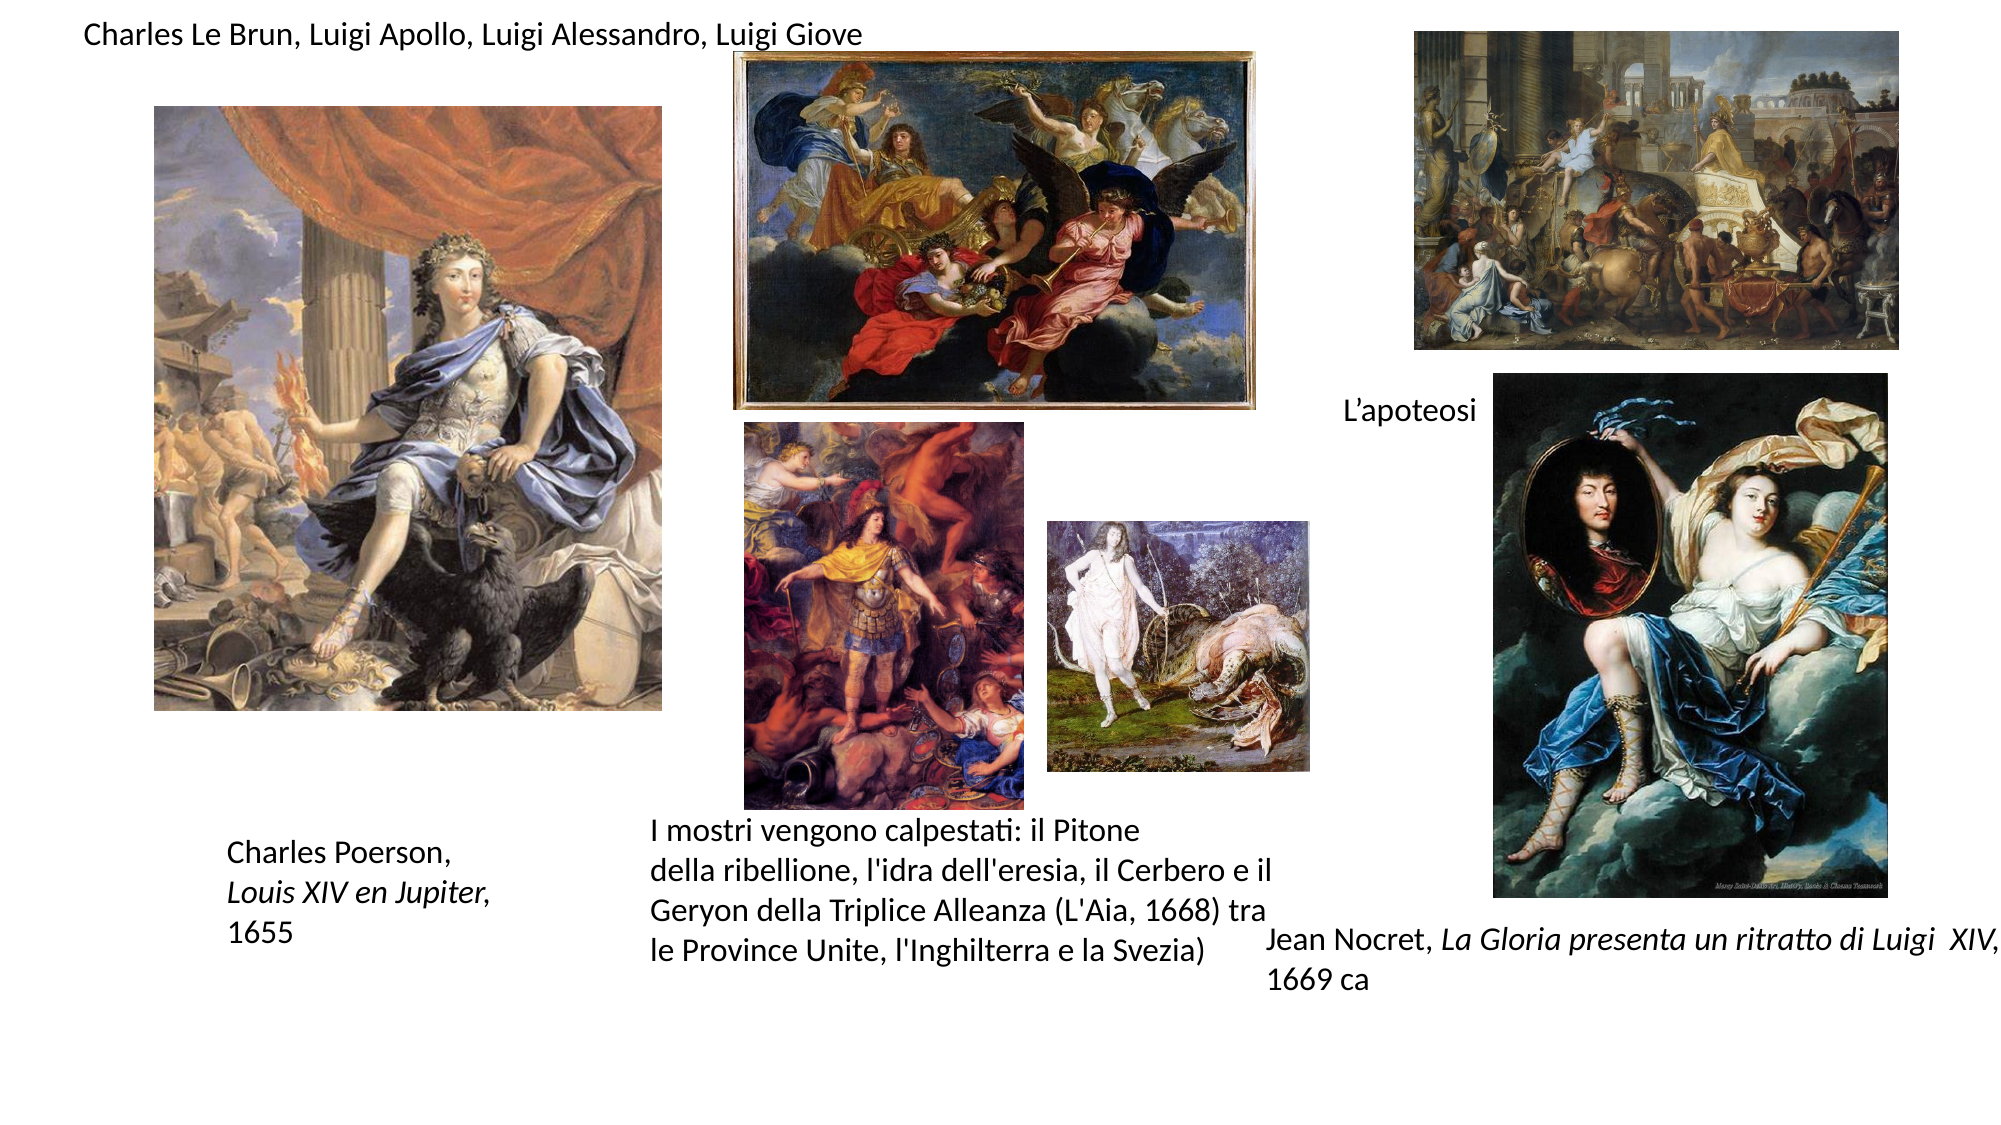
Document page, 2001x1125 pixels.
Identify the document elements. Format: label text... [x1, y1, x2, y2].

picture [733, 51, 1256, 410]
text_box Charles Poerson, Louis XIV en Jupiter, 1655 [212, 823, 507, 958]
picture [1414, 31, 1899, 350]
text_box I mostri vengono calpestati: il Pitone della ribellione, l'idra dell'eresia, il Cerbero e il Geryon della Triplice Alleanza (L'Aia, 1668) tra le Province Unite, l'Inghilterra e la Svezia) [635, 801, 1291, 1016]
text_box Jean Nocret, La Gloria presenta un ritratto di Luigi XIV, 1669 ca [1251, 909, 2000, 1005]
text_box Charles Le Brun, Luigi Apollo, Luigi Alessandro, Luigi Giove [69, 5, 888, 60]
picture [1493, 373, 1888, 898]
picture [1047, 521, 1310, 772]
picture [744, 422, 1024, 810]
picture [154, 106, 662, 711]
text_box L’apoteosi [1328, 380, 1493, 436]
